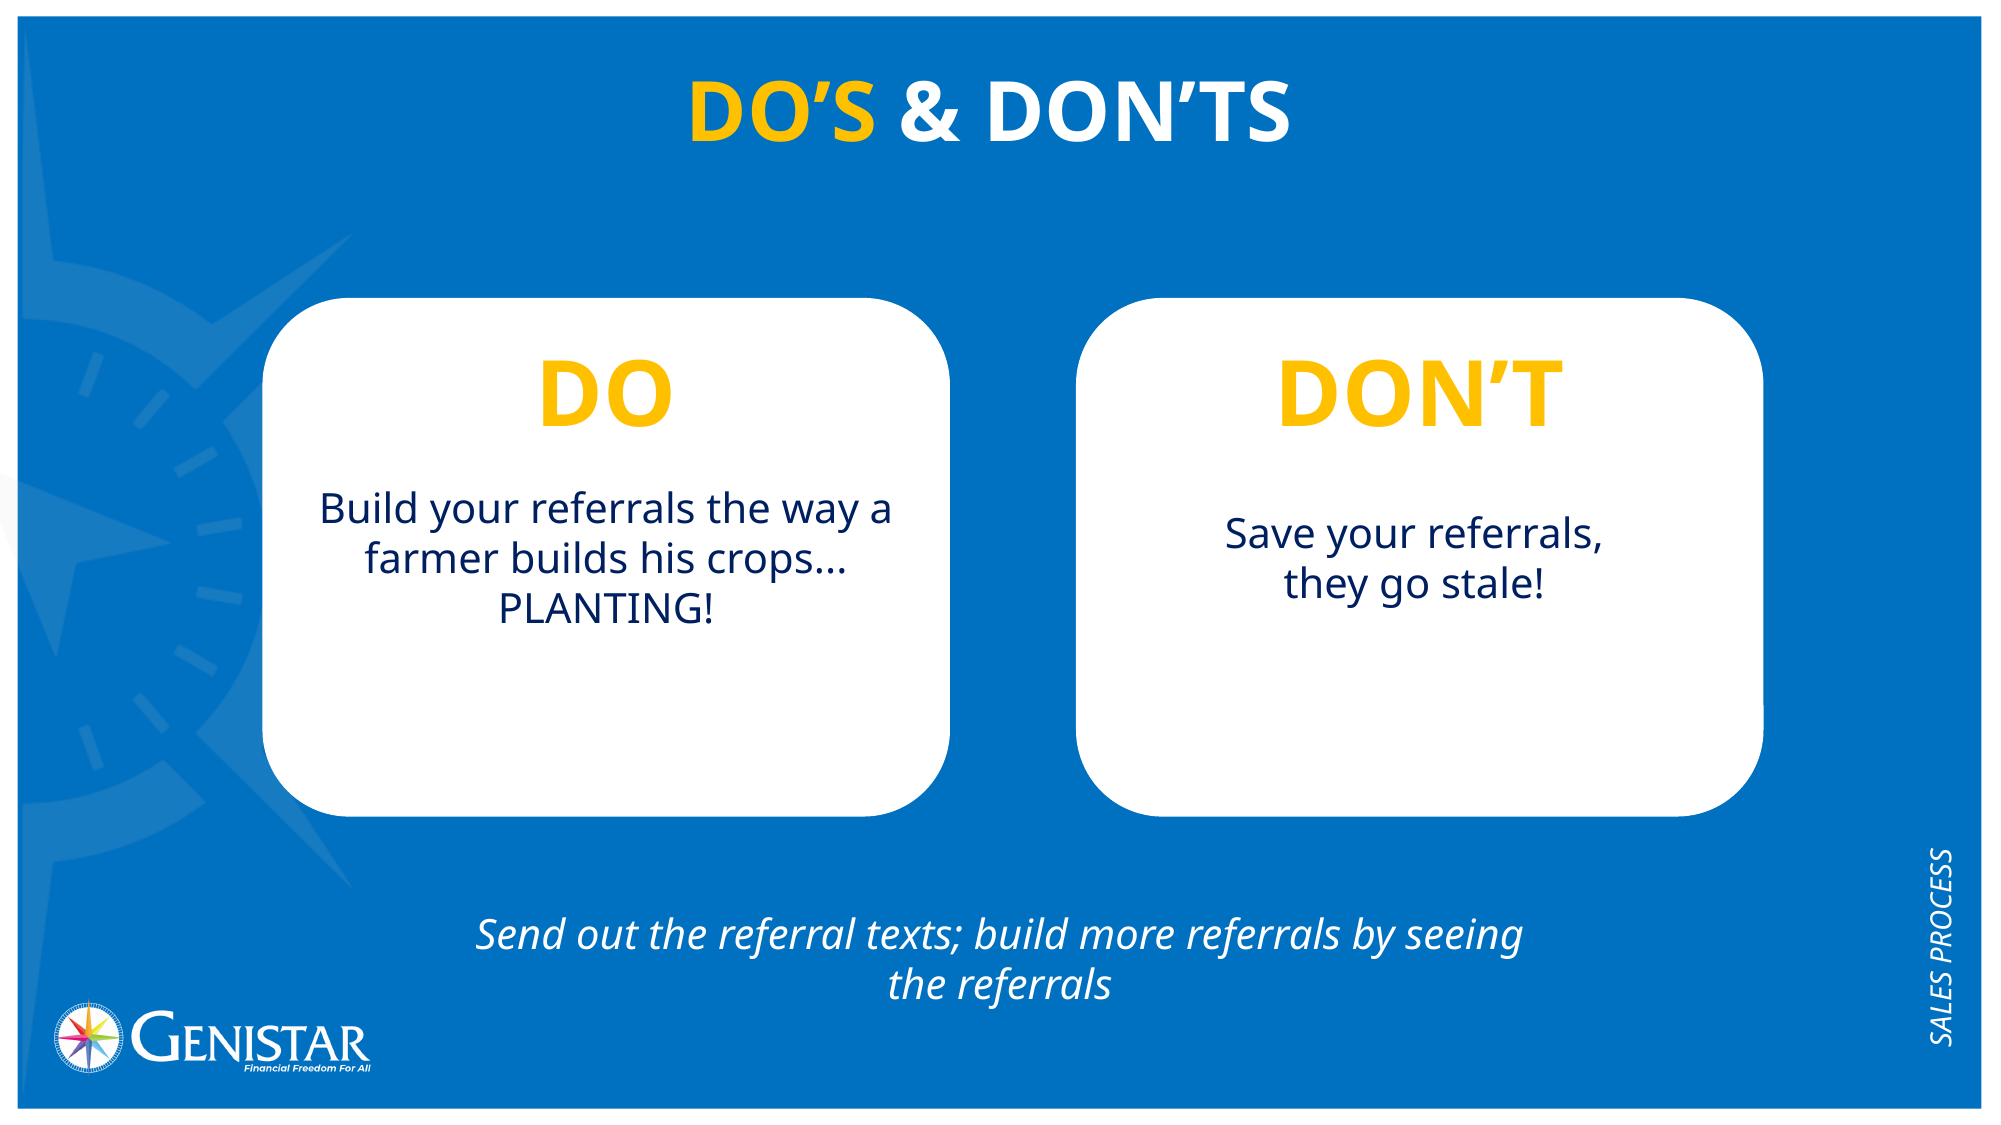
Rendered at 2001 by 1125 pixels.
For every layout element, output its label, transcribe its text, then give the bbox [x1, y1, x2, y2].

text_box Send out the referral texts; build more referrals by seeing the referrals [451, 900, 1549, 1015]
text_box SALES PROCESS [1914, 716, 1965, 1062]
text_box DO [388, 327, 824, 452]
text_box Save your referrals, they go stale! [1074, 296, 1765, 818]
picture [48, 993, 382, 1086]
text_box DO’S & DON’TS [412, 50, 1588, 166]
text_box Build your referrals the way a farmer builds his crops... PLANTING! [261, 296, 951, 818]
text_box DON’T [1202, 327, 1638, 452]
